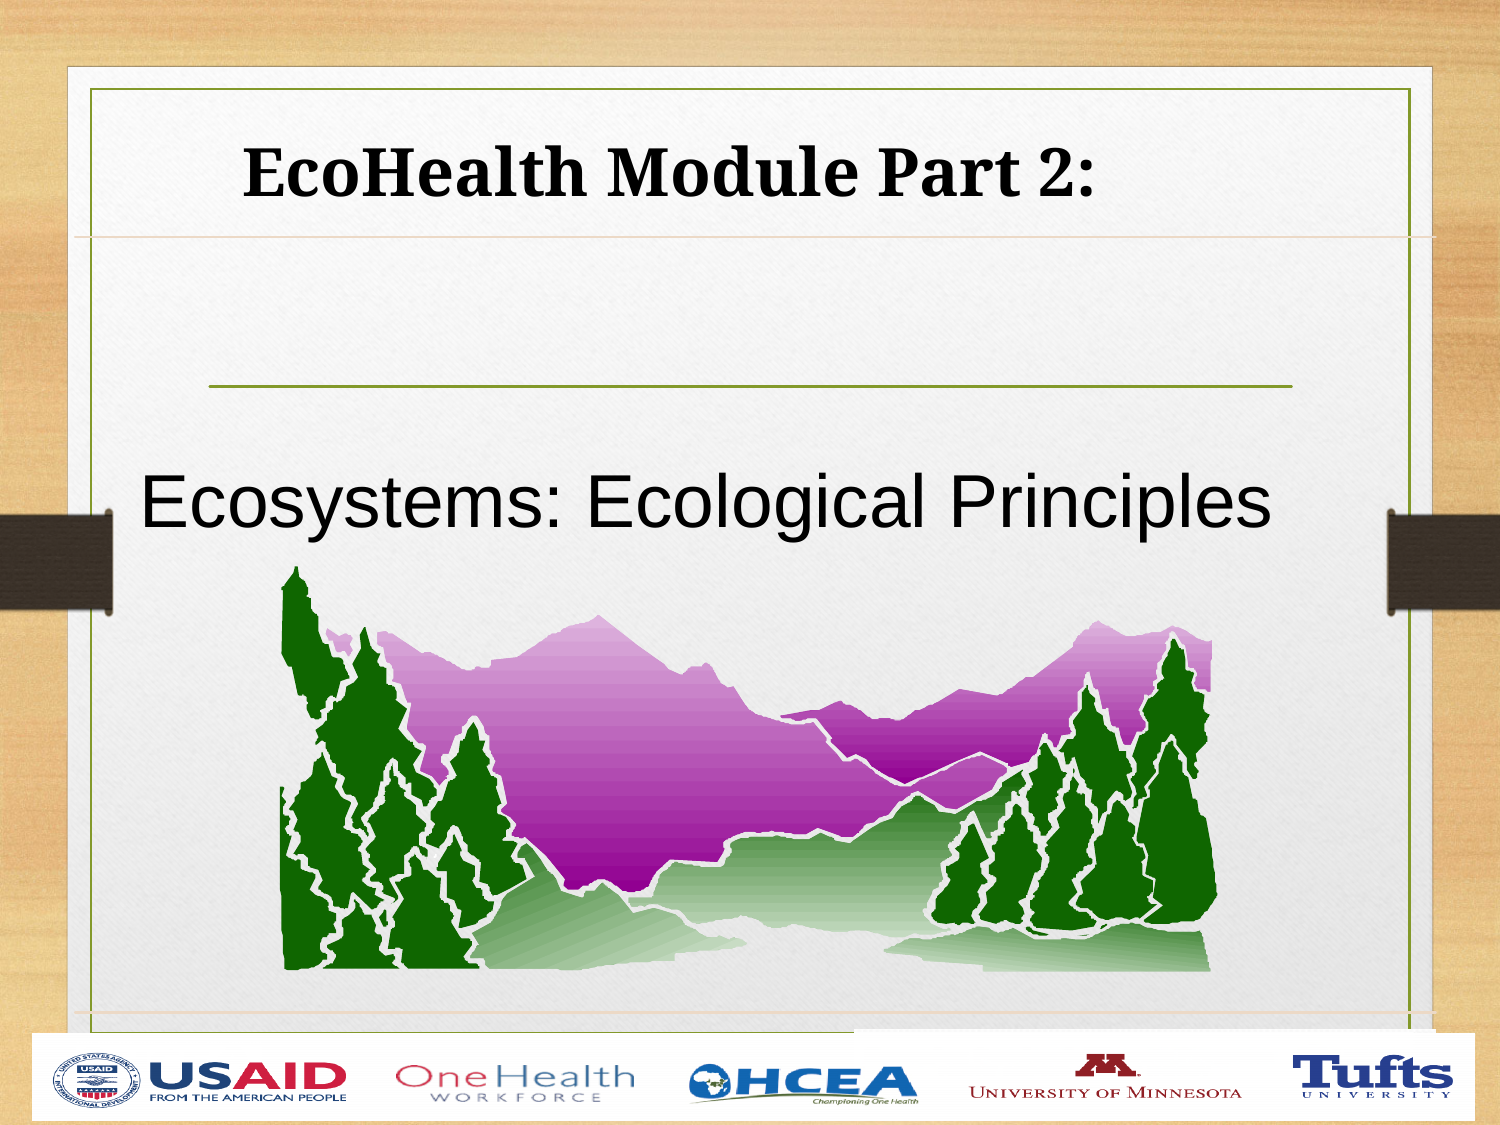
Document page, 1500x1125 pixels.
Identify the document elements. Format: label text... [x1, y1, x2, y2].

footer [437, 1012, 1325, 1033]
text_box [274, 924, 1113, 1033]
text_box EcoHealth Module Part 2: [227, 122, 1130, 217]
picture [0, 0, 1500, 1125]
text_box Ecosystems: Ecological Principles [124, 249, 1400, 550]
